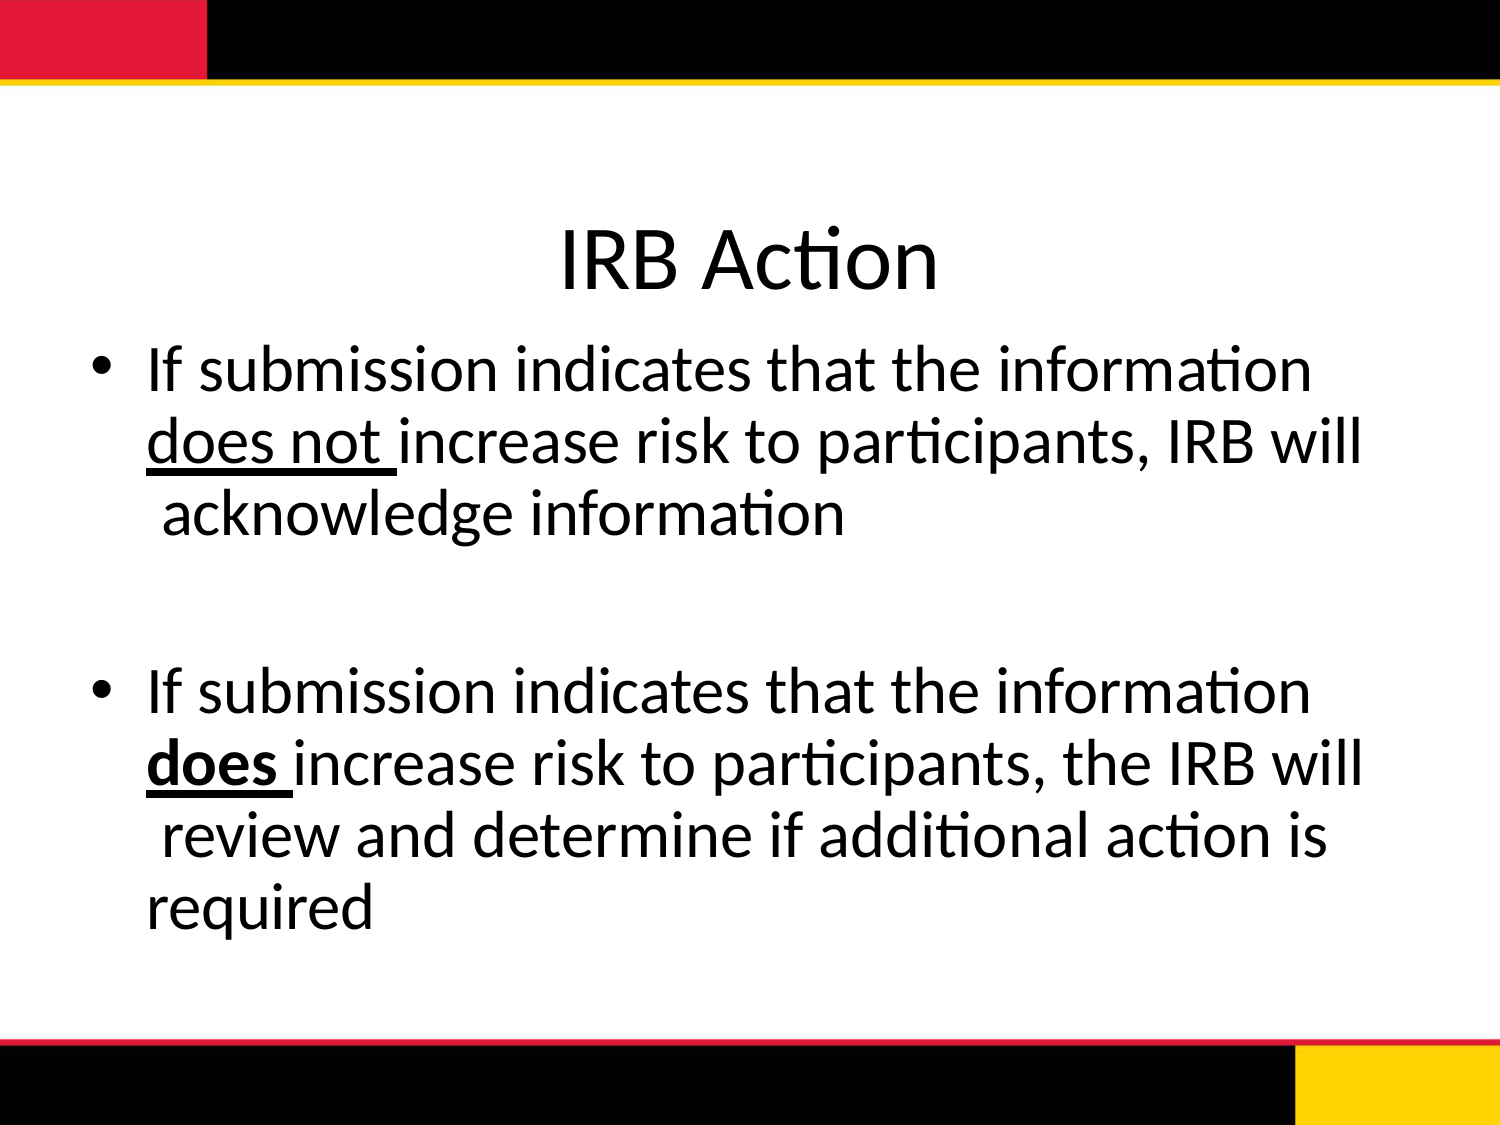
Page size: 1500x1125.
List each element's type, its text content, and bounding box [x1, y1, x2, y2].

title IRB Action [556, 198, 945, 332]
picture [0, 0, 1500, 1125]
text_box If submission indicates that the information does not increase risk to participants, IRB will acknowledge information If submission indicates that the information does increase risk to participants, the IRB will review and determine if additional action is required [87, 332, 1375, 944]
